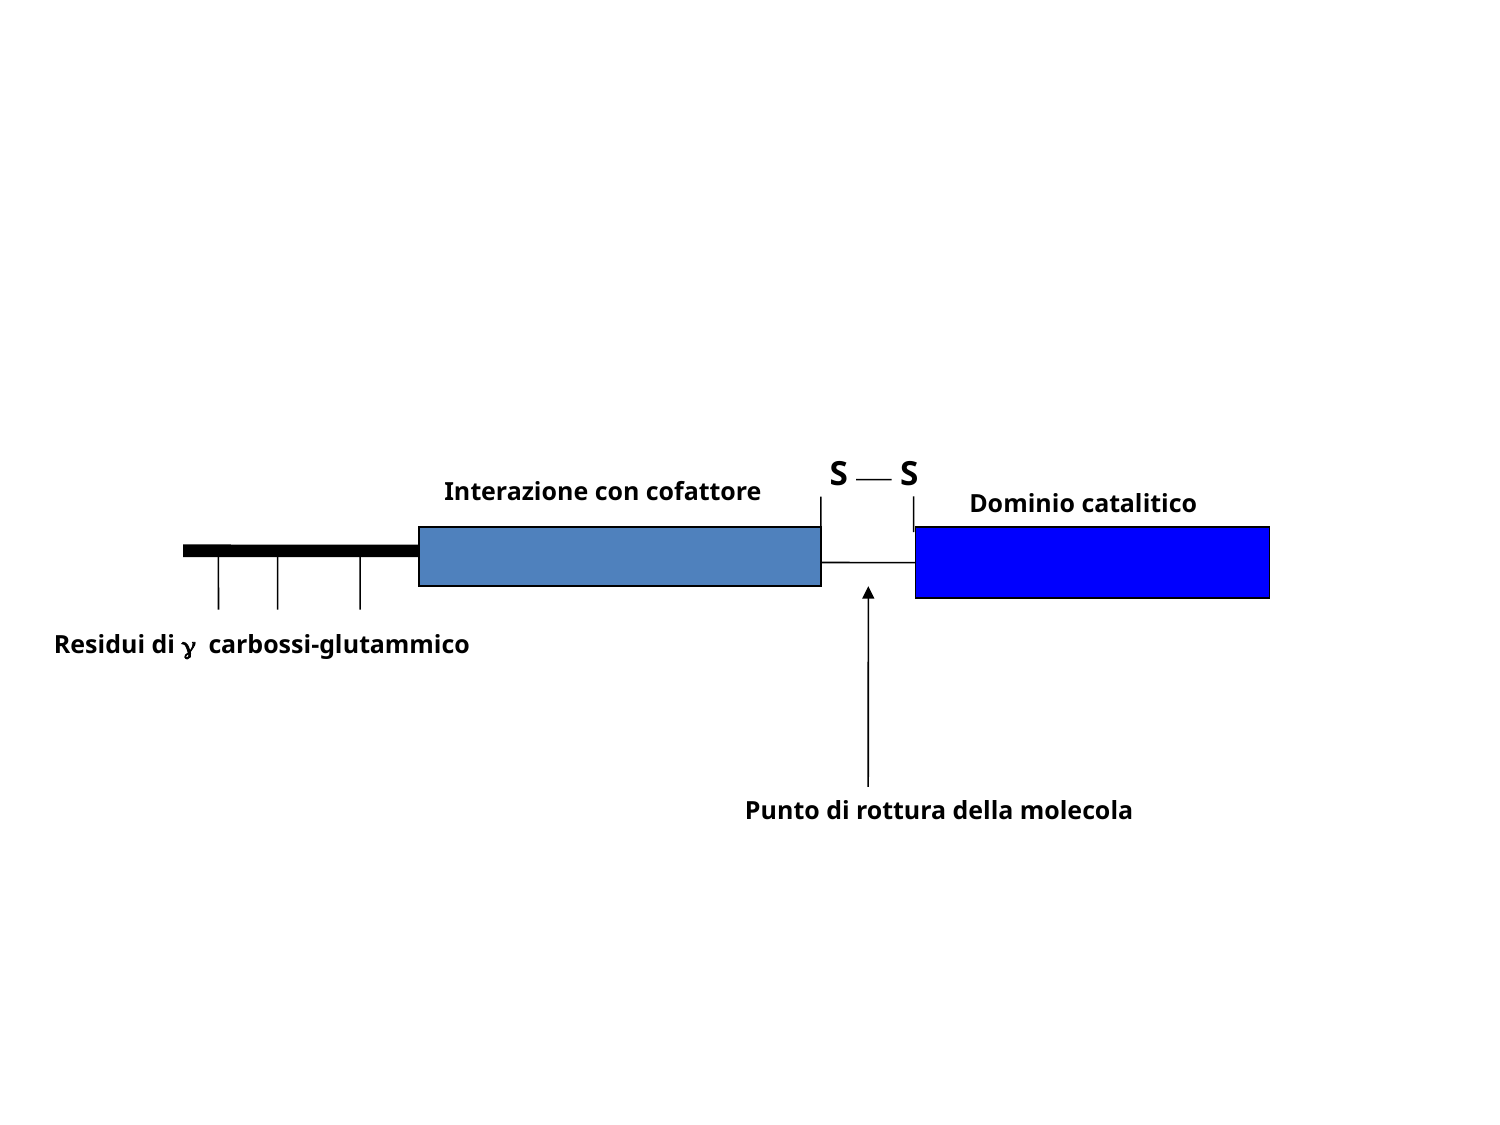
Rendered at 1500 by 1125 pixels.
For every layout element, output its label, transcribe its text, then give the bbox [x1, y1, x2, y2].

text_box Dominio catalitico [954, 479, 1213, 525]
text_box S [885, 444, 943, 499]
text_box [915, 527, 1270, 598]
text_box [419, 527, 821, 587]
text_box S [814, 444, 872, 499]
text_box [862, 586, 875, 786]
text_box Punto di rottura della molecola [730, 786, 1149, 832]
text_box Residui di g carbossi-glutammico [39, 621, 485, 667]
text_box Interazione con cofattore [429, 467, 777, 513]
